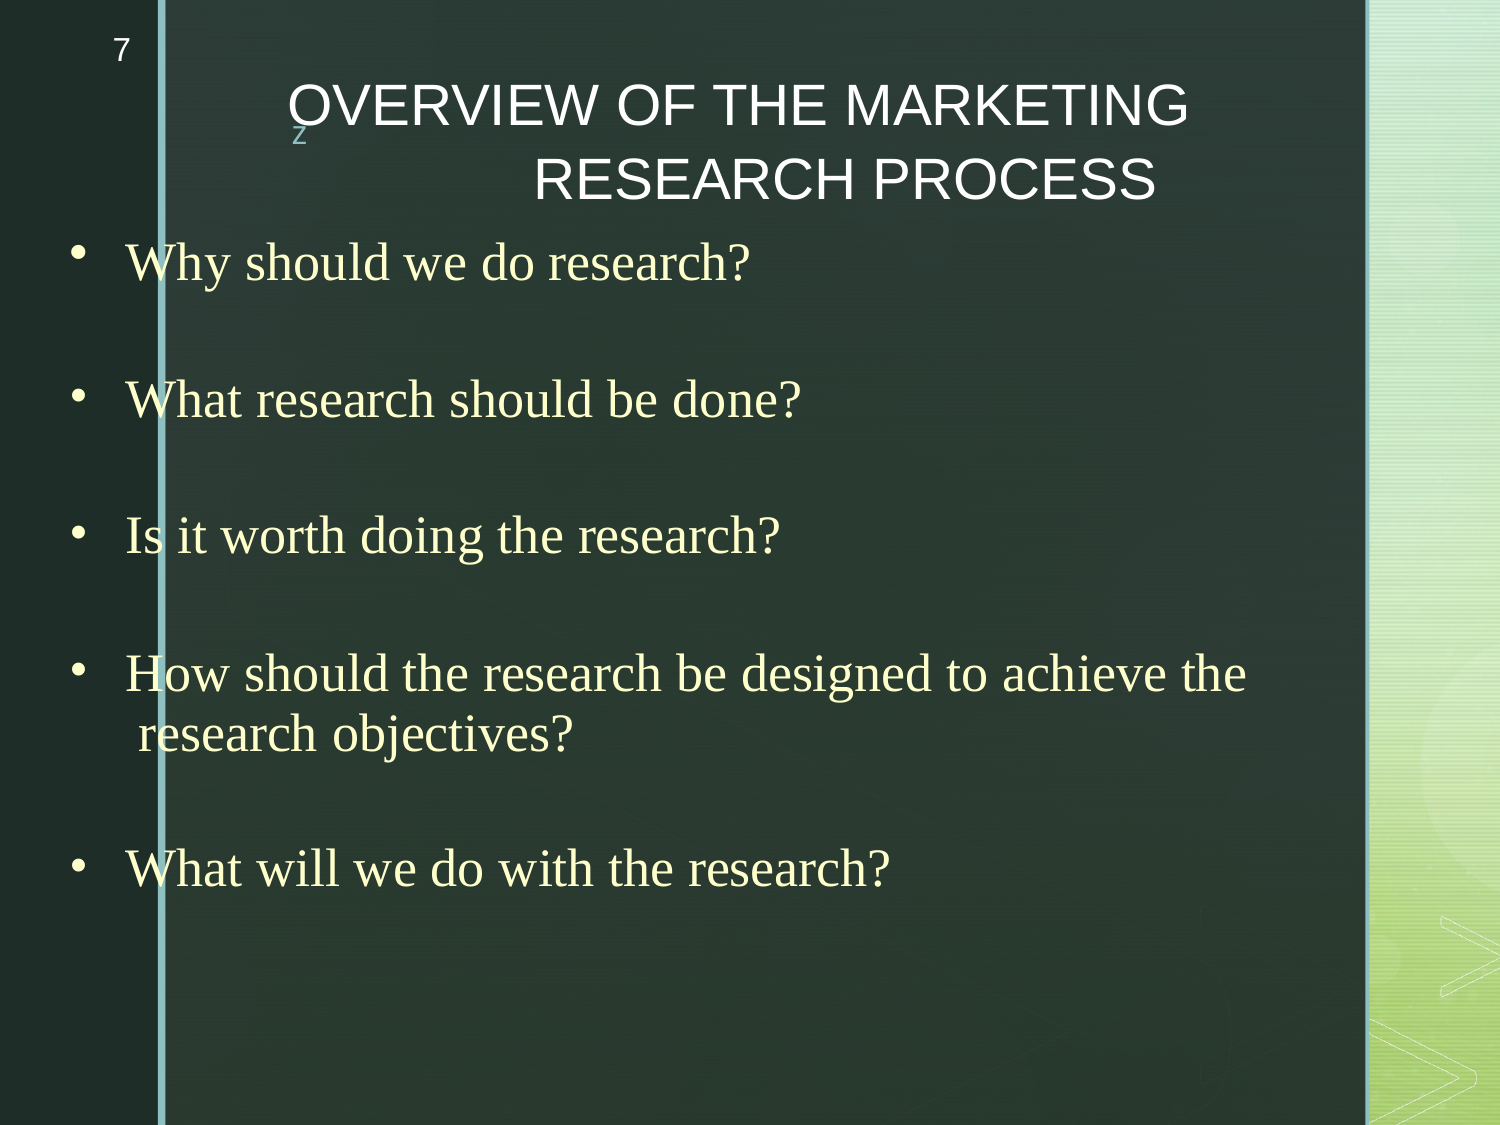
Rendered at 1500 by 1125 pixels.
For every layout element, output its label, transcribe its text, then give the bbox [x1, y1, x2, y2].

title OVERVIEW OF THE MARKETING RESEARCH PROCESS [132, 53, 1338, 251]
picture [1370, 0, 1500, 1125]
slide_number 7 [26, 0, 132, 380]
text_box Why should we do research? What research should be done? Is it worth doing the research? How should the research be designed to achieve the research objectives? What will we do with the research? [67, 224, 1251, 898]
